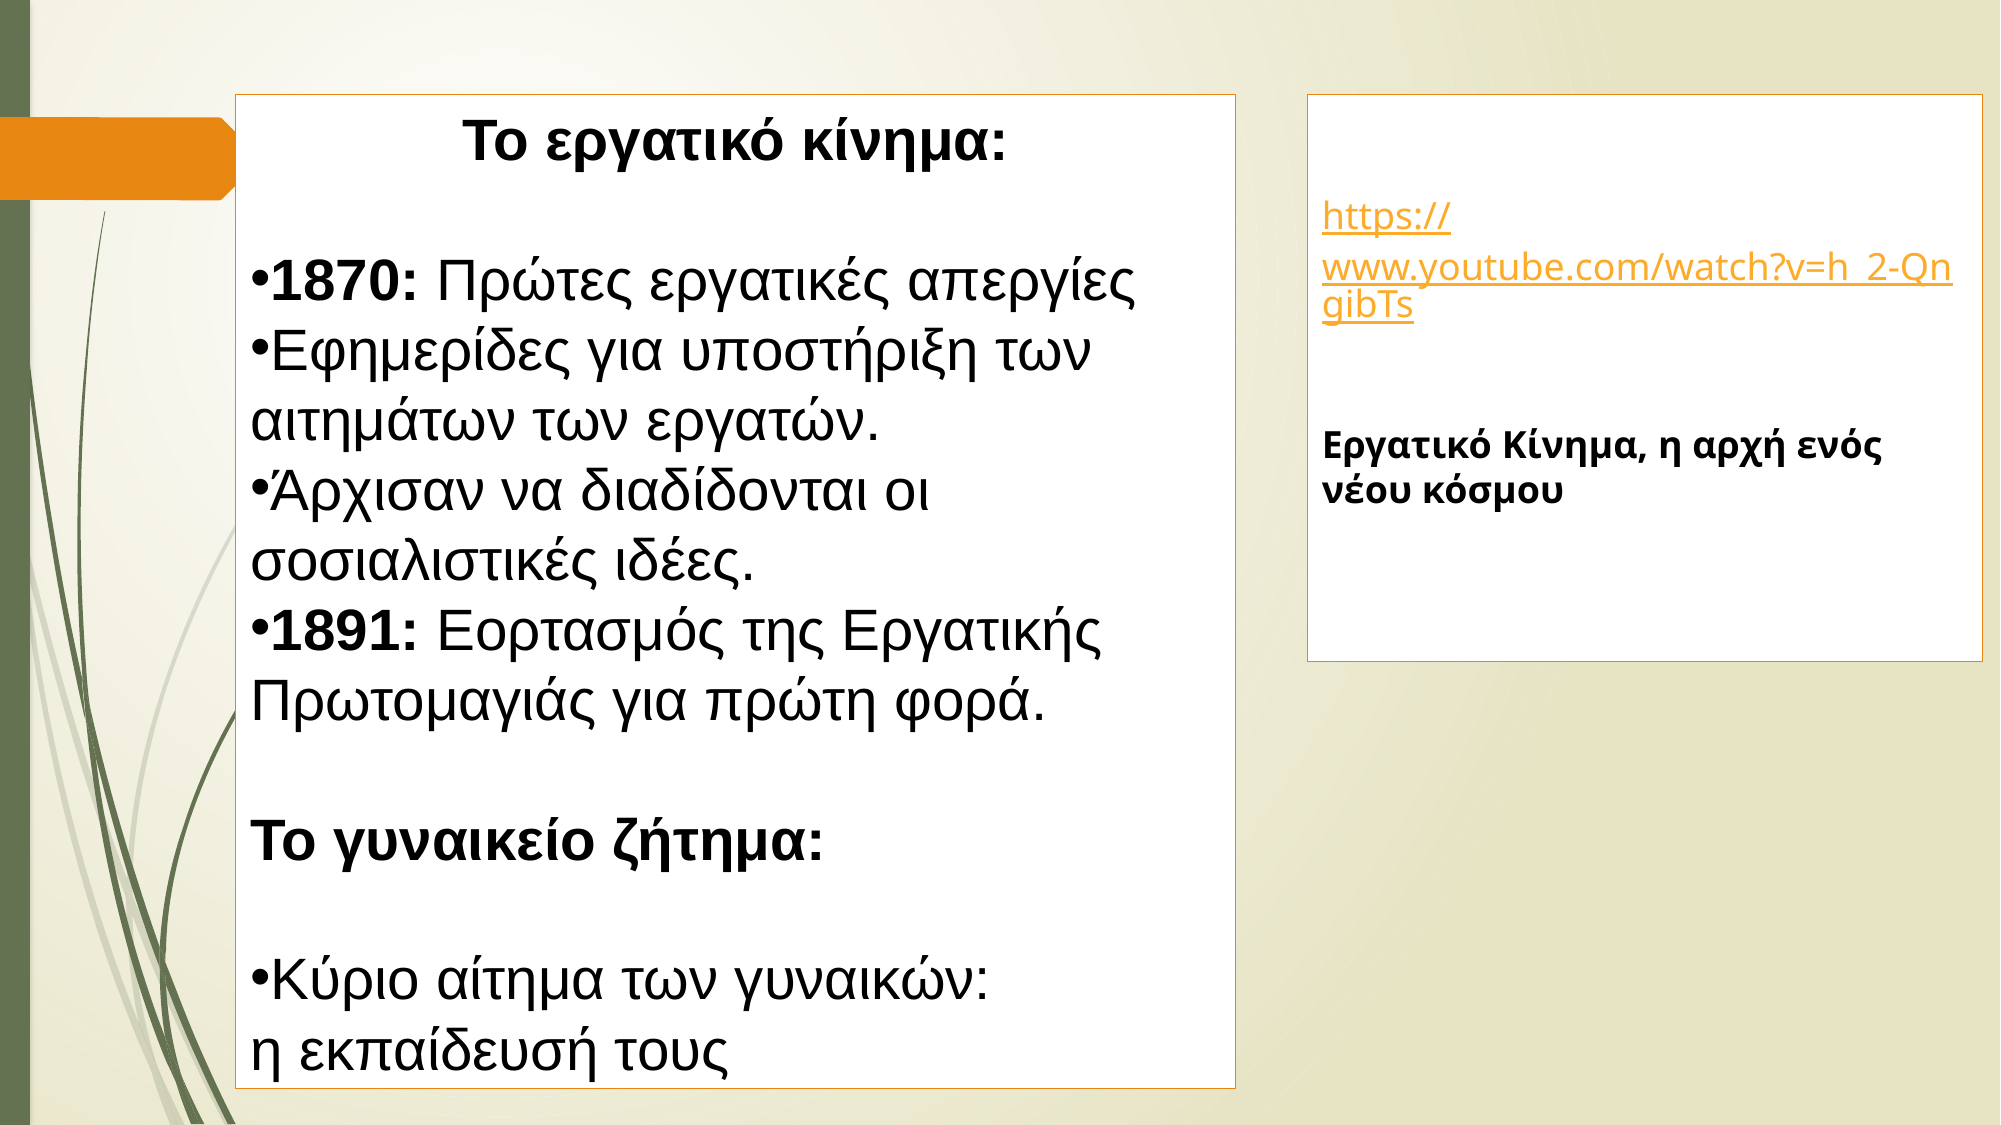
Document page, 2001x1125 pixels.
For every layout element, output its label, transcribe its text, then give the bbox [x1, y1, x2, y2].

text_box Το εργατικό κίνημα: 1870: Πρώτες εργατικές απεργίες Εφημερίδες για υποστήριξη των αιτημάτων των εργατών. Άρχισαν να διαδίδονται οι σοσιαλιστικές ιδέες. 1891: Εορτασμός της Εργατικής Πρωτομαγιάς για πρώτη φορά. Το γυναικείο ζήτημα: Κύριο αίτημα των γυναικών: η εκπαίδευσή τους [235, 94, 1236, 1089]
text_box https://www.youtube.com/watch?v=h_2-QngibTs Εργατικό Κίνημα, η αρχή ενός νέου κόσμου [1307, 94, 1983, 662]
